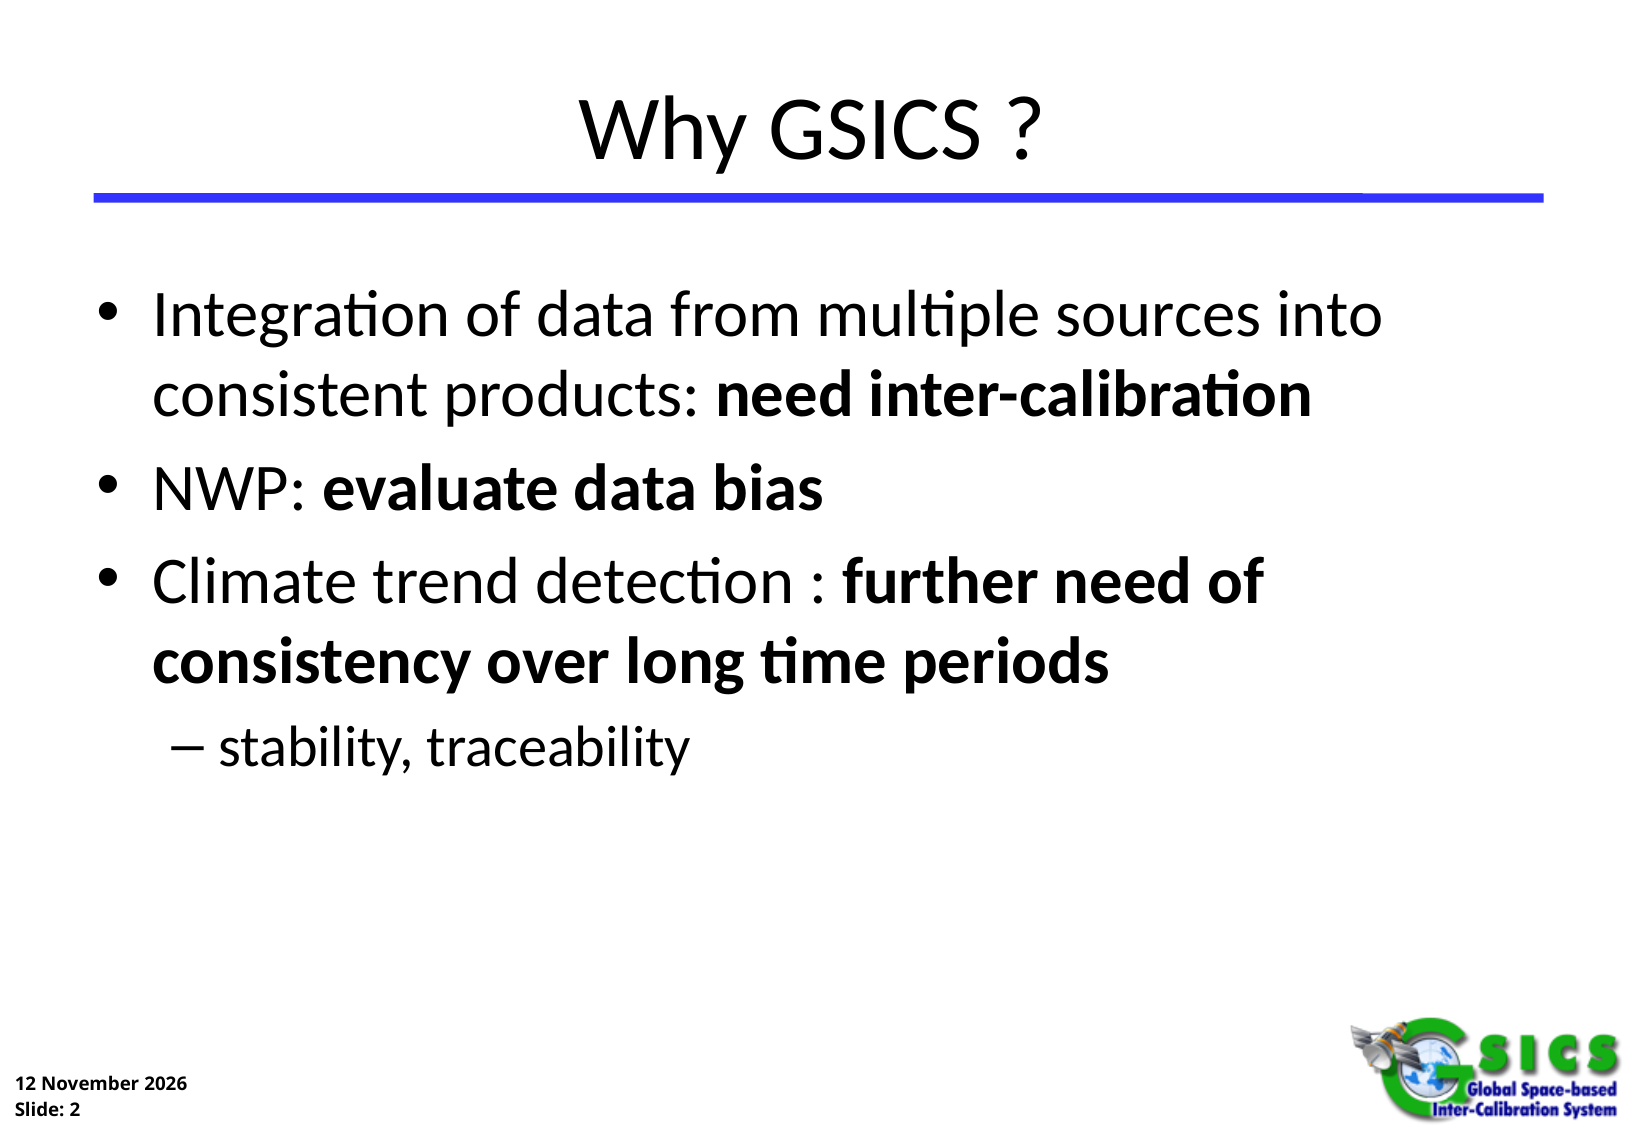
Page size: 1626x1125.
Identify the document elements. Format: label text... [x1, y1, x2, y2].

list Integration of data from multiple sources into consistent products: need inter-calibration NWP: evaluate data bias Climate trend detection : further need of consistency over long time periods stability, traceability [80, 262, 1544, 1006]
title Why GSICS ? [80, 44, 1544, 202]
picture [1343, 1010, 1625, 1125]
